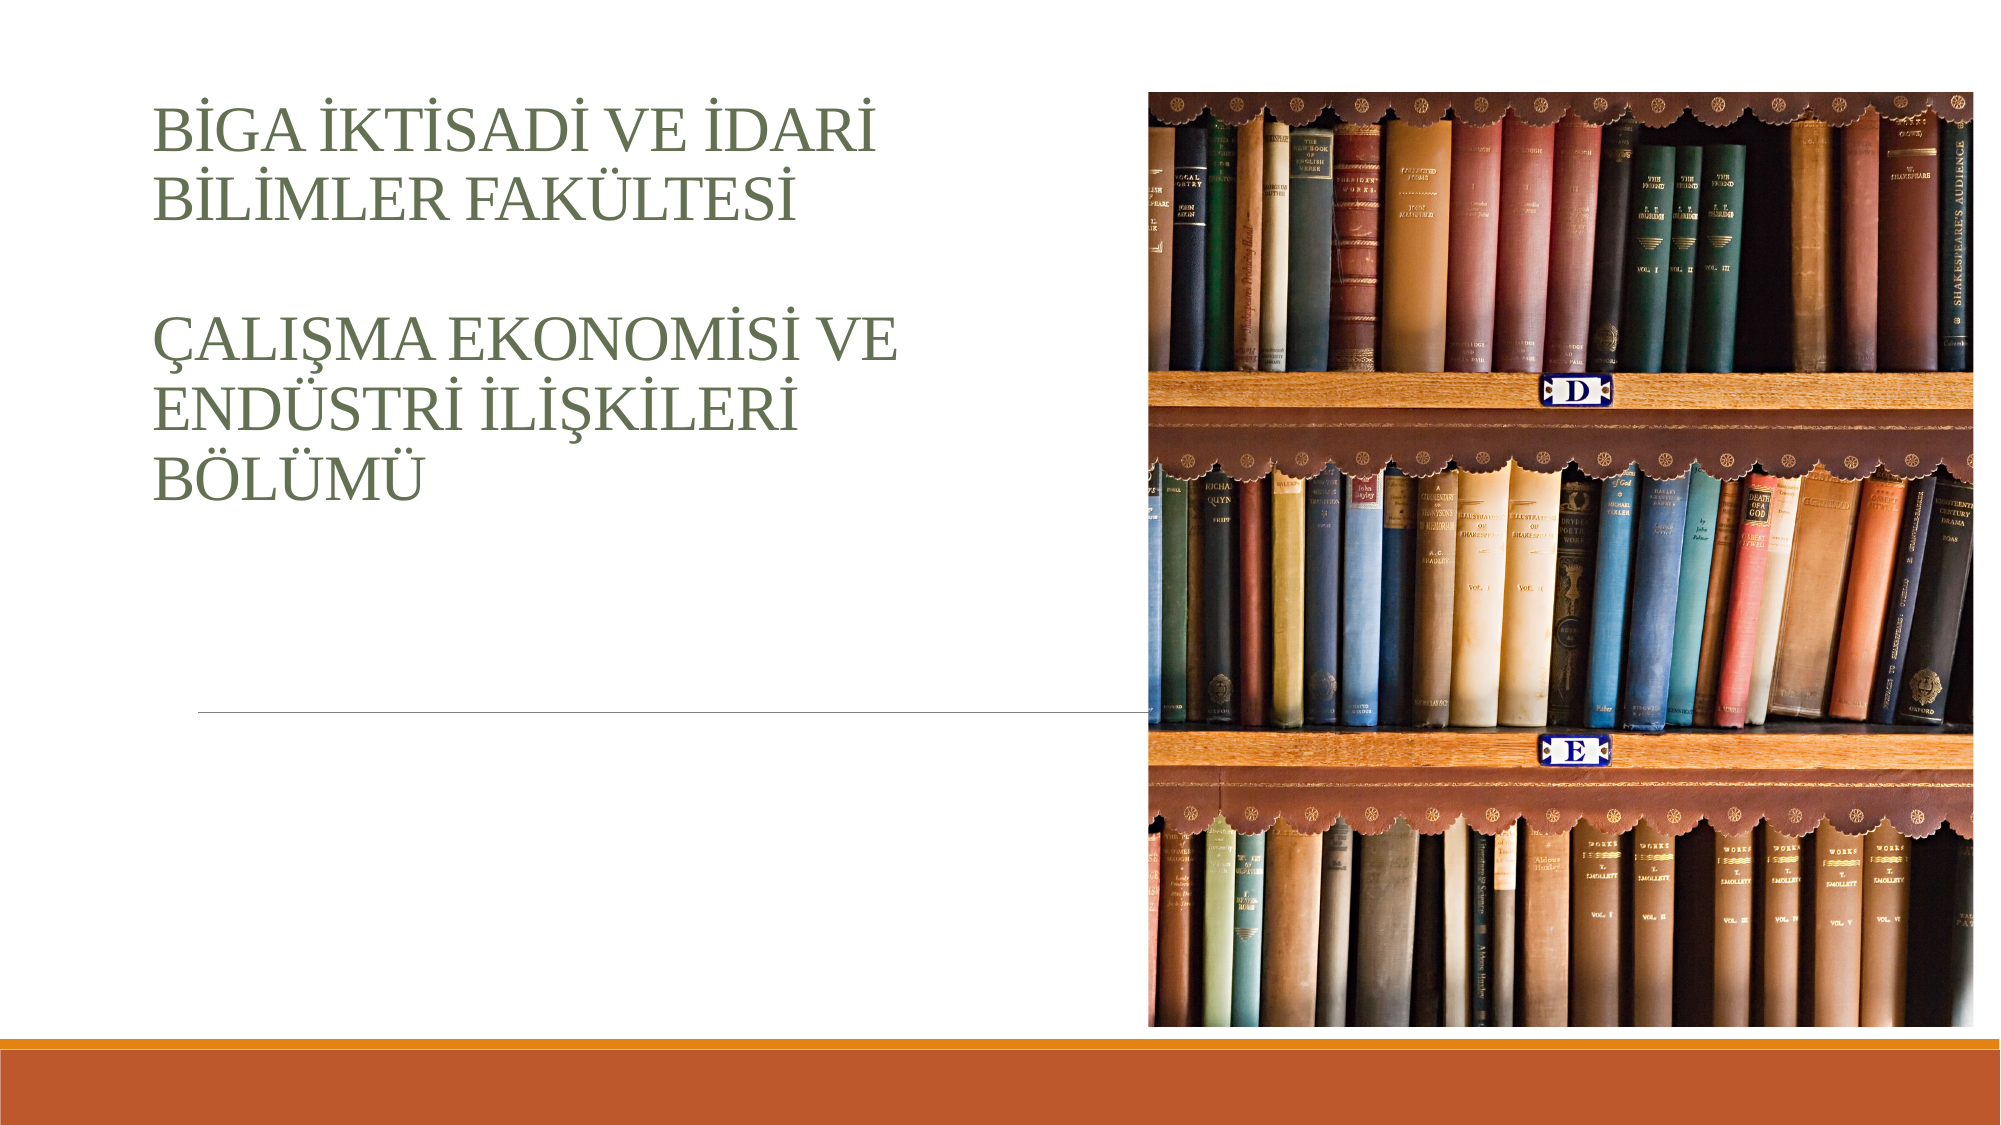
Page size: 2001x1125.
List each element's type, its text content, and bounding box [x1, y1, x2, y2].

picture [1147, 91, 1974, 1027]
title BİGA İKTİSADİ VE İDARİ BİLİMLER FAKÜLTESİ ÇALIŞMA EKONOMİSİ VE ENDÜSTRİ İLİŞKİLERİ BÖLÜMÜ [137, 84, 1175, 522]
